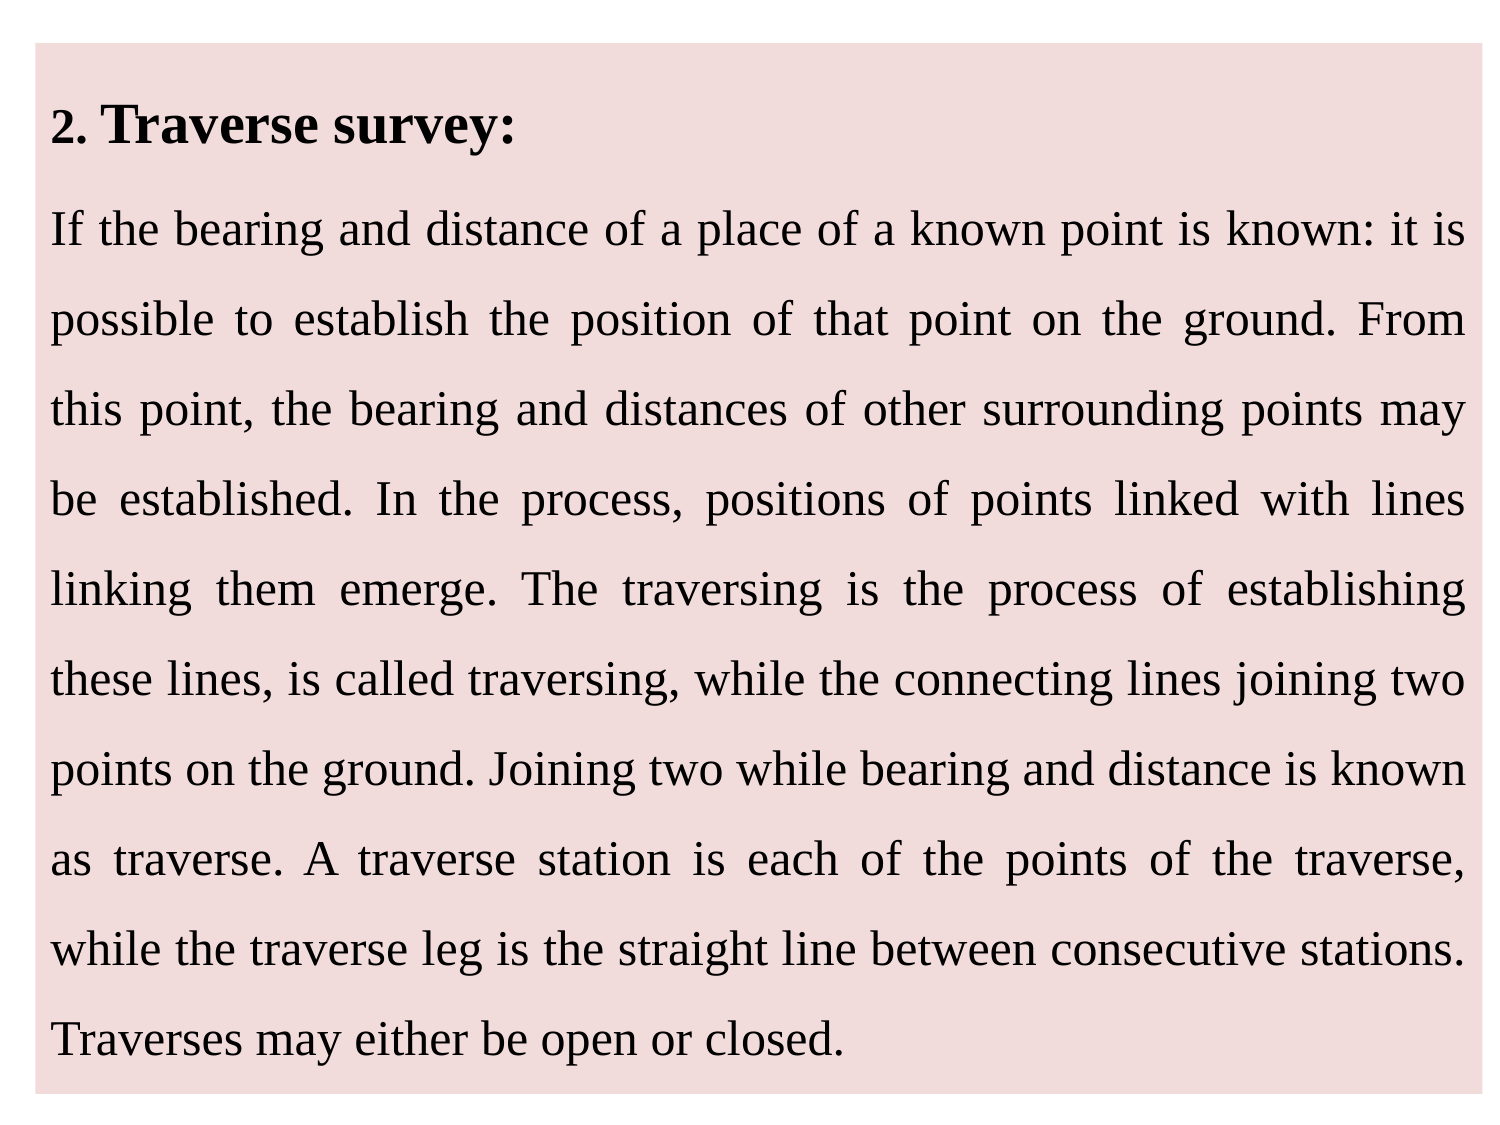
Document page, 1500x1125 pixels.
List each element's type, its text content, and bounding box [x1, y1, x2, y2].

list 2. Traverse survey: If the bearing and distance of a place of a known point is known: it is possible to establish the position of that point on the ground. From this point, the bearing and distances of other surrounding points may be established. In the process, positions of points linked with lines linking them emerge. The traversing is the process of establishing these lines, is called traversing, while the connecting lines joining two points on the ground. Joining two while bearing and distance is known as traverse. A traverse station is each of the points of the traverse, while the traverse leg is the straight line between consecutive stations. Traverses may either be open or closed. [35, 42, 1483, 1094]
